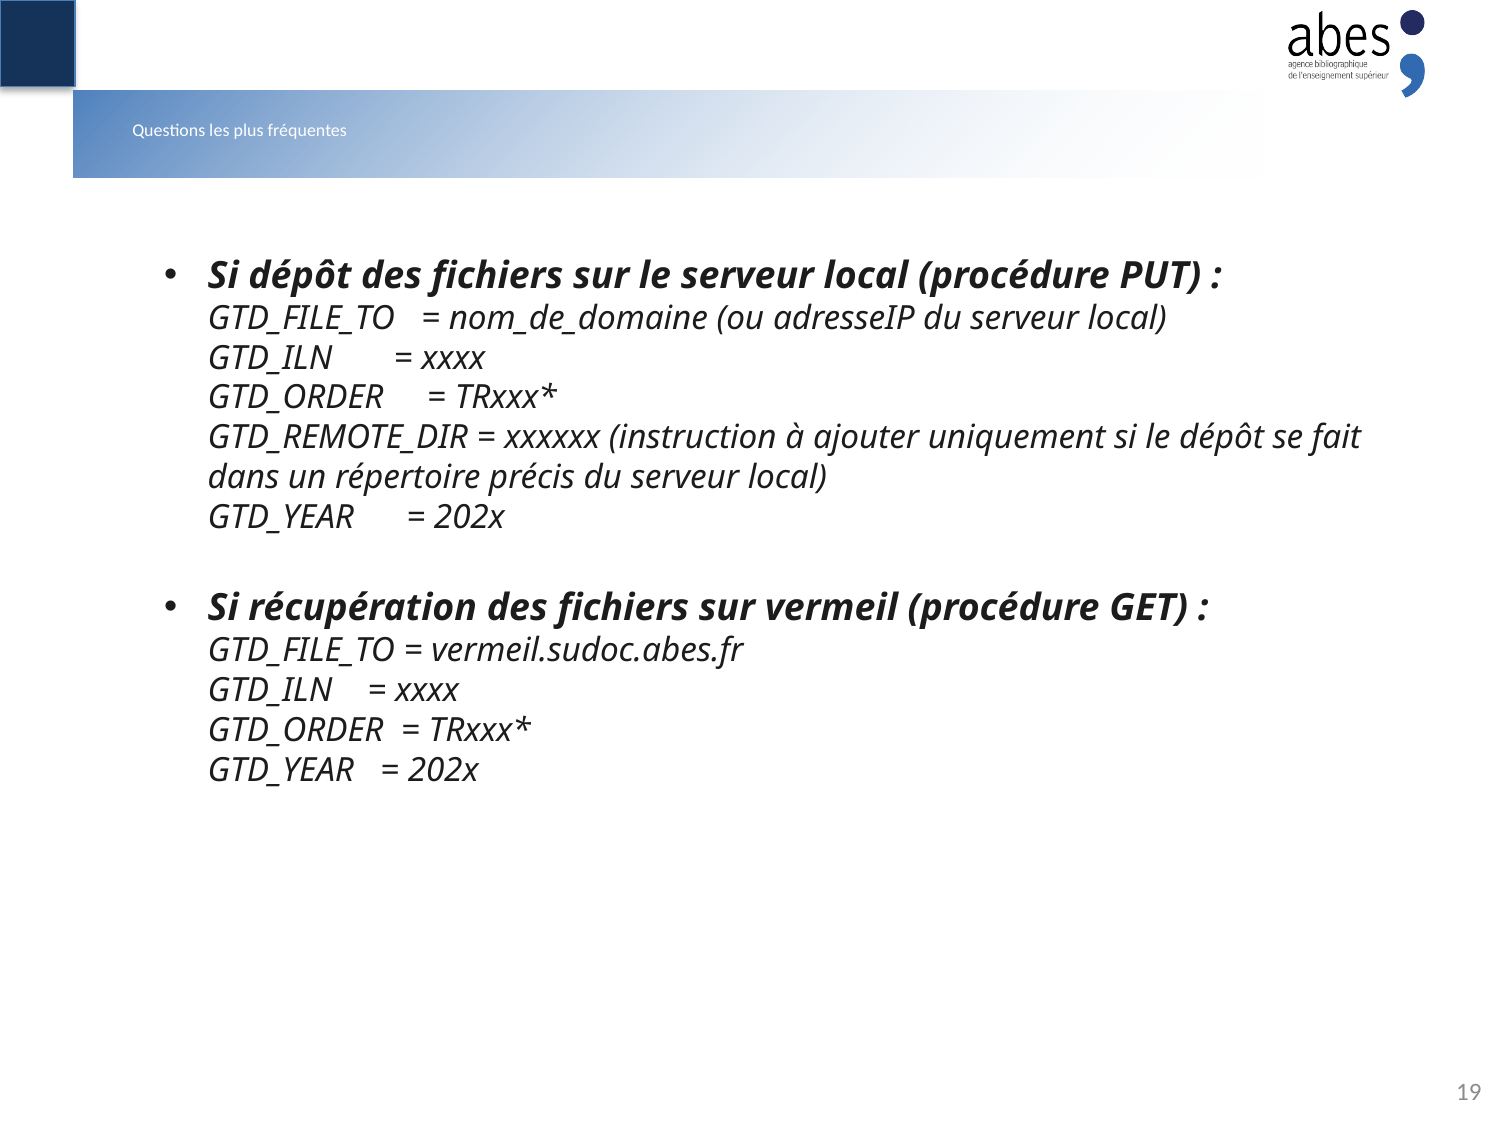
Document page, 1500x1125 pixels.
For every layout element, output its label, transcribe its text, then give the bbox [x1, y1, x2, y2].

slide_number 19 [1424, 1060, 1497, 1121]
list Si dépôt des fichiers sur le serveur local (procédure PUT) : GTD_FILE_TO = nom_de_domaine (ou adresseIP du serveur local) GTD_ILN = xxxx GTD_ORDER = TRxxx* GTD_REMOTE_DIR = xxxxxx (instruction à ajouter uniquement si le dépôt se fait dans un répertoire précis du serveur local) GTD_YEAR = 202x Si récupération des fichiers sur vermeil (procédure GET) : GTD_FILE_TO = vermeil.sudoc.abes.fr GTD_ILN = xxxx GTD_ORDER = TRxxx* GTD_YEAR = 202x [75, 243, 1425, 1061]
picture [1288, 10, 1425, 98]
title Questions les plus fréquentes [73, 90, 1263, 178]
